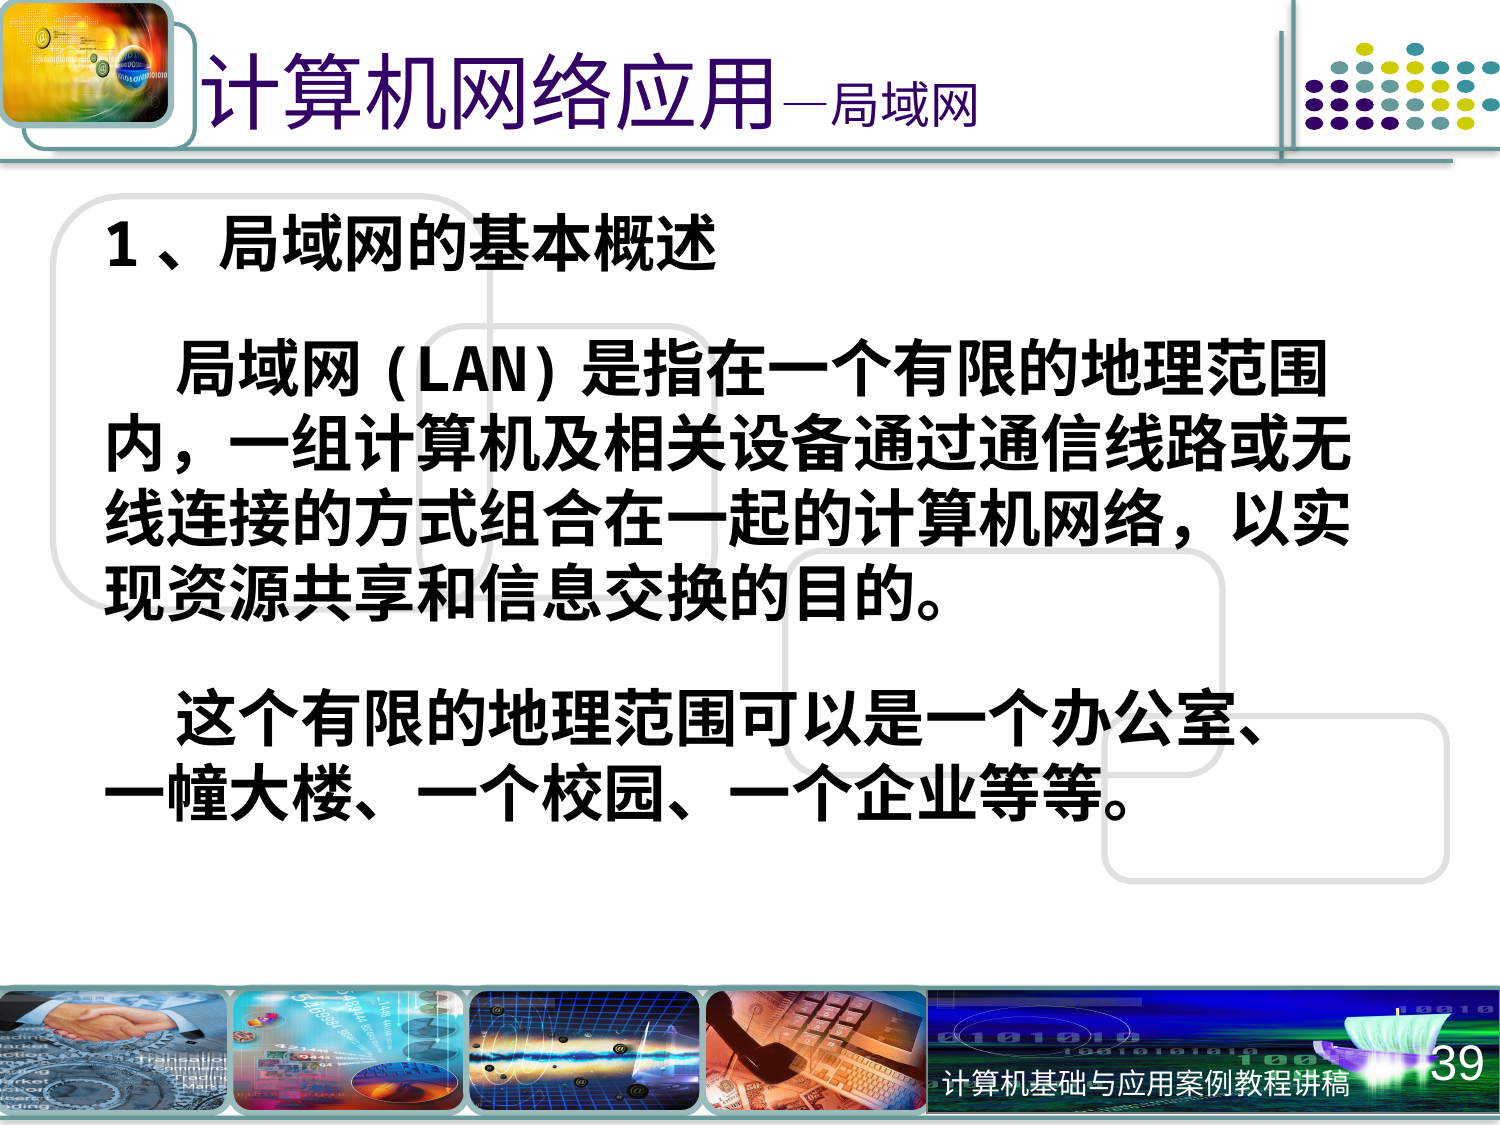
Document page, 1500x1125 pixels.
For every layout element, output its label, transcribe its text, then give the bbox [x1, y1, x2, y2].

picture [706, 991, 926, 1110]
picture [928, 990, 1499, 1112]
picture [234, 991, 463, 1110]
picture [4, 4, 167, 122]
picture [0, 991, 227, 1110]
picture [470, 991, 699, 1110]
title 计算机网络应用—局域网 [183, 0, 1258, 149]
list 1、局域网的基本概述 局域网(LAN)是指在一个有限的地理范围内，一组计算机及相关设备通过通信线路或无线连接的方式组合在一起的计算机网络，以实现资源共享和信息交换的目的。 这个有限的地理范围可以是一个办公室、一幢大楼、一个校园、一个企业等等。 [88, 196, 1376, 870]
slide_number 39 [1340, 1023, 1500, 1099]
